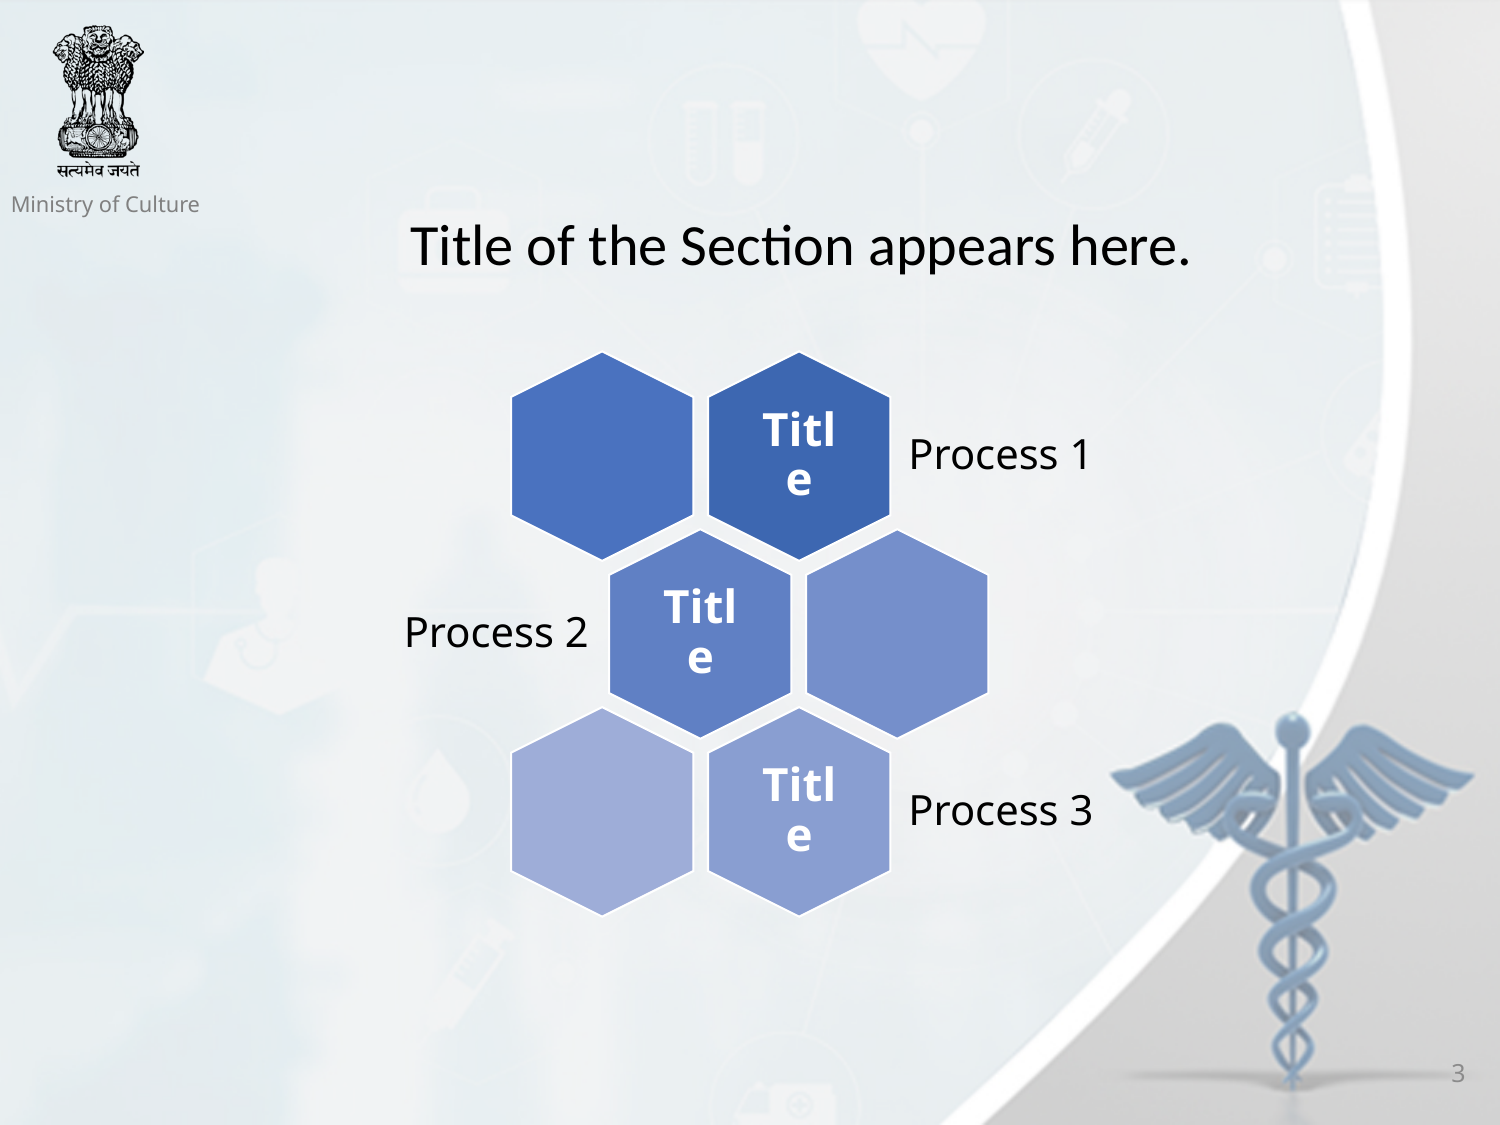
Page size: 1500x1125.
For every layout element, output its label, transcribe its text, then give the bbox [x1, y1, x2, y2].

picture [51, 23, 144, 179]
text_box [311, 351, 1193, 917]
text_box Title of the Section appears here. [395, 207, 1247, 327]
slide_number 3 [1142, 1044, 1481, 1105]
